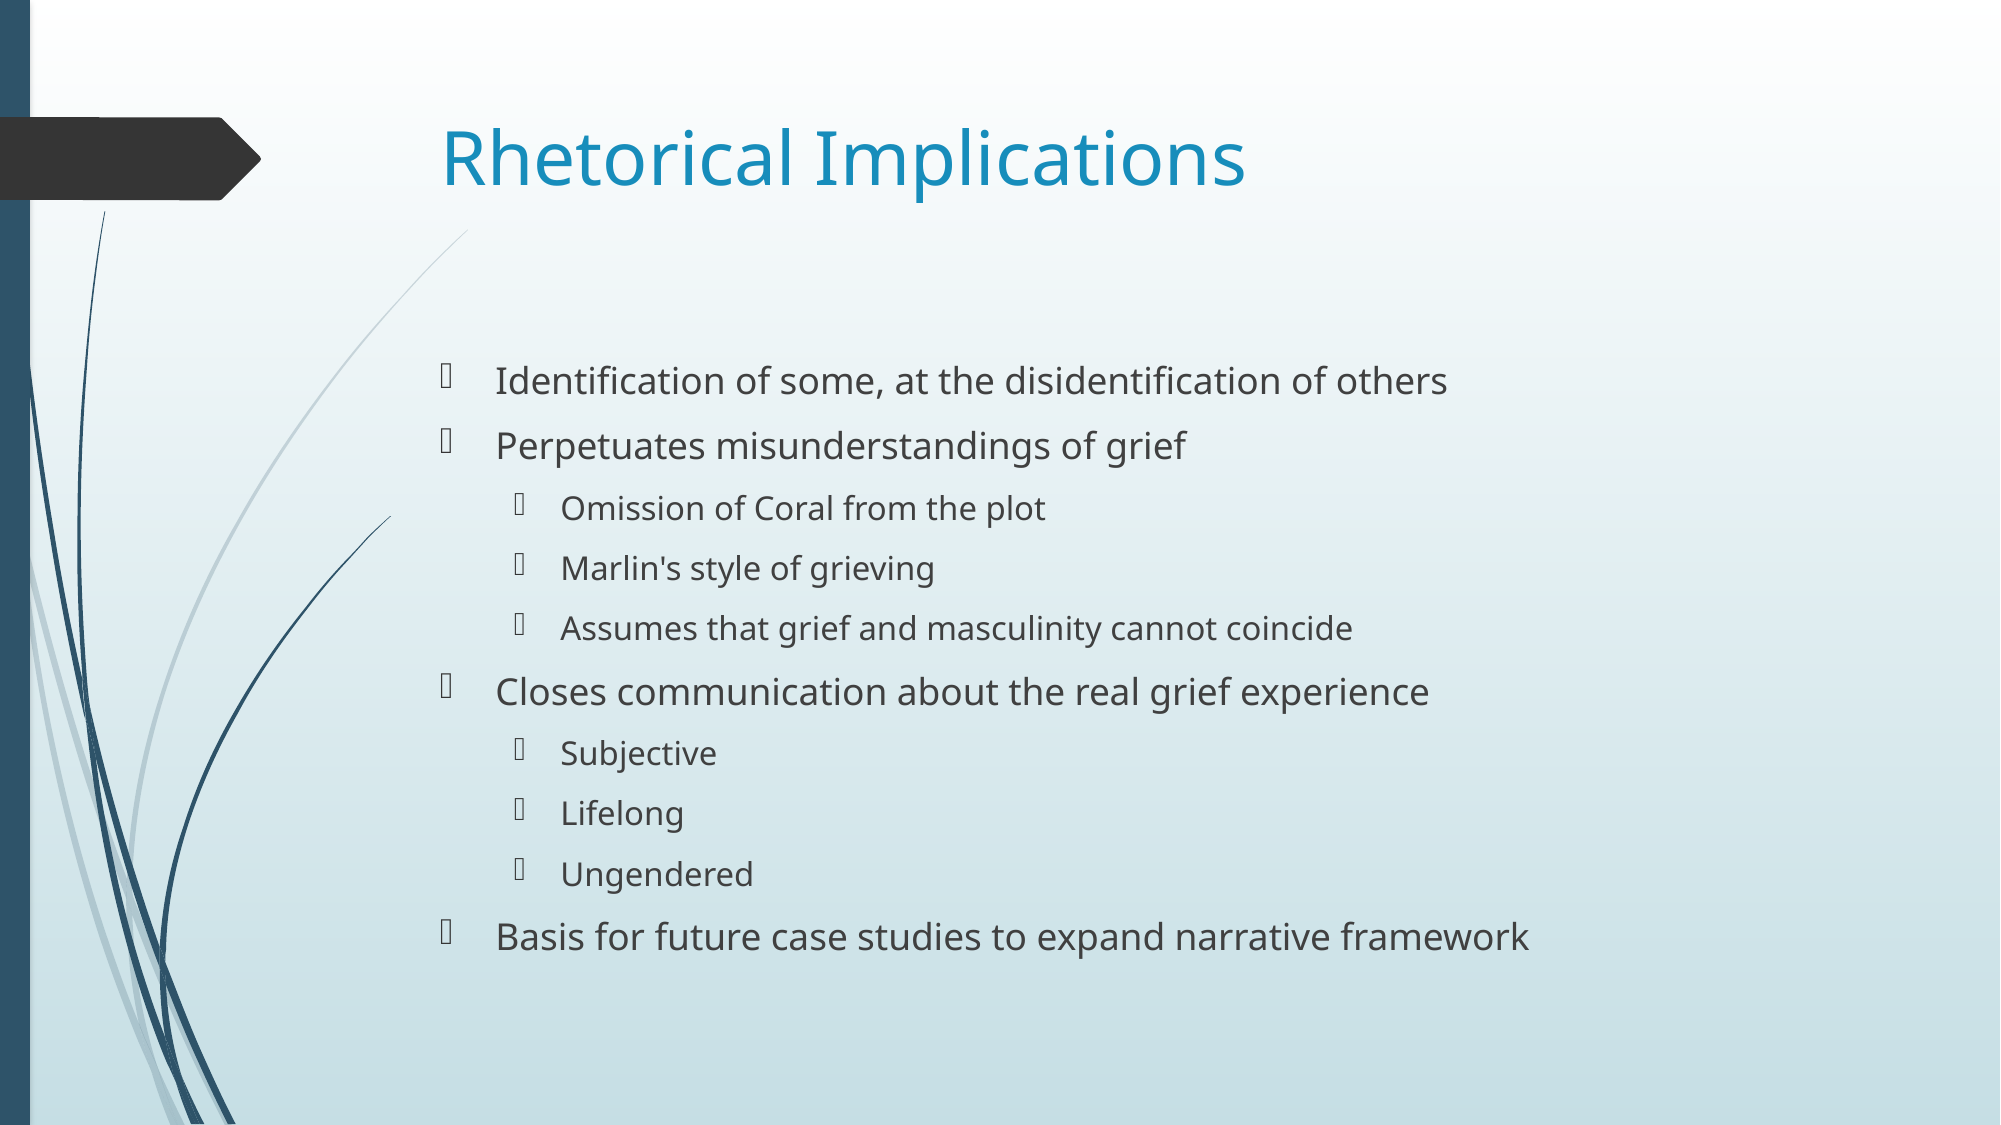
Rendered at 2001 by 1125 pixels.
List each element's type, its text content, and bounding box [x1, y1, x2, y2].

list Identification of some, at the disidentification of others Perpetuates misunderstandings of grief Omission of Coral from the plot Marlin's style of grieving Assumes that grief and masculinity cannot coincide Closes communication about the real grief experience Subjective Lifelong Ungendered Basis for future case studies to expand narrative framework [424, 350, 1888, 970]
title Rhetorical Implications [425, 102, 1888, 313]
